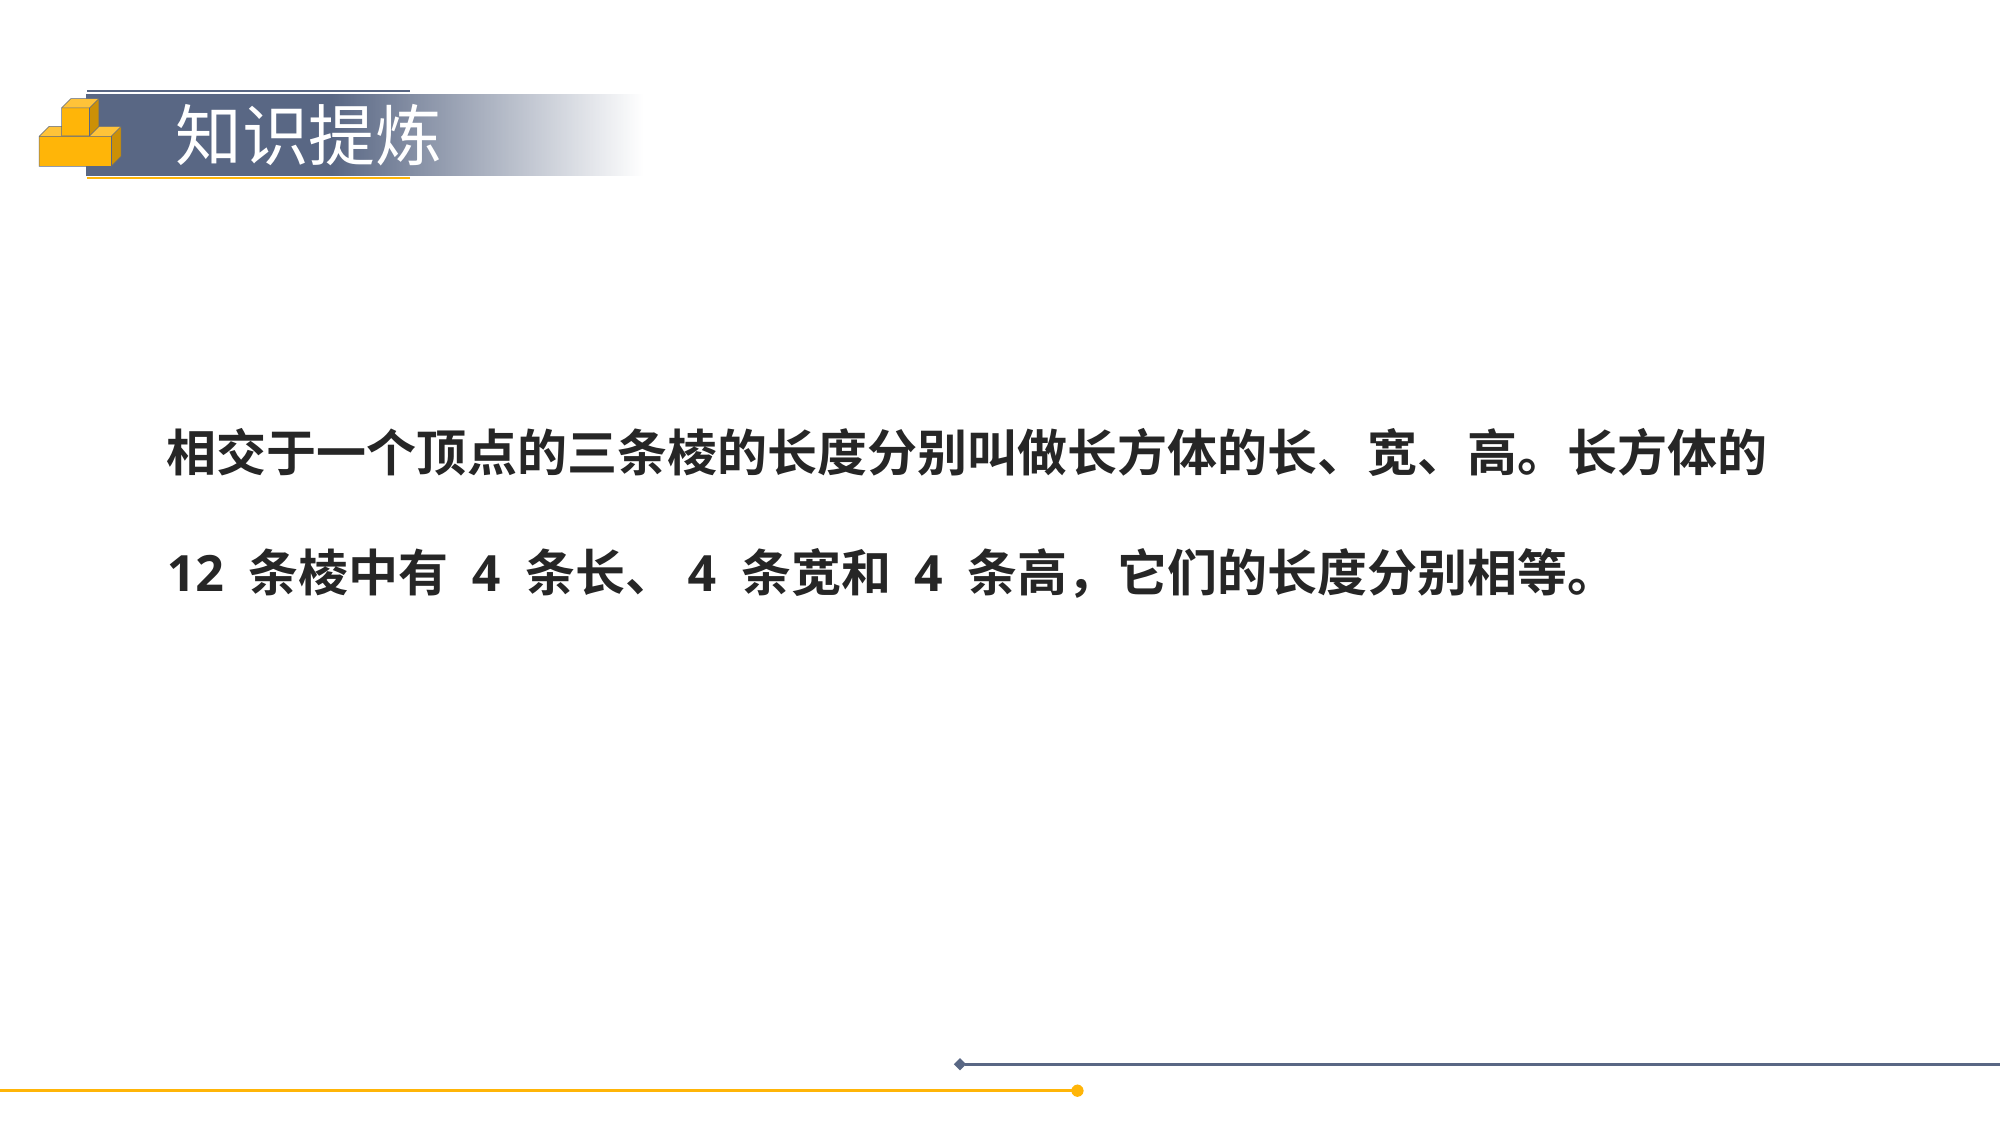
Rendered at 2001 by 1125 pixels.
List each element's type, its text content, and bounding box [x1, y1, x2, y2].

text_box 知识提炼 [66, 86, 551, 182]
text_box 相交于一个顶点的三条棱的长度分别叫做长方体的长、宽、高。长方体的 12 条棱中有 4 条长、4 条宽和 4 条高，它们的长度分别相等。 [152, 353, 1848, 609]
